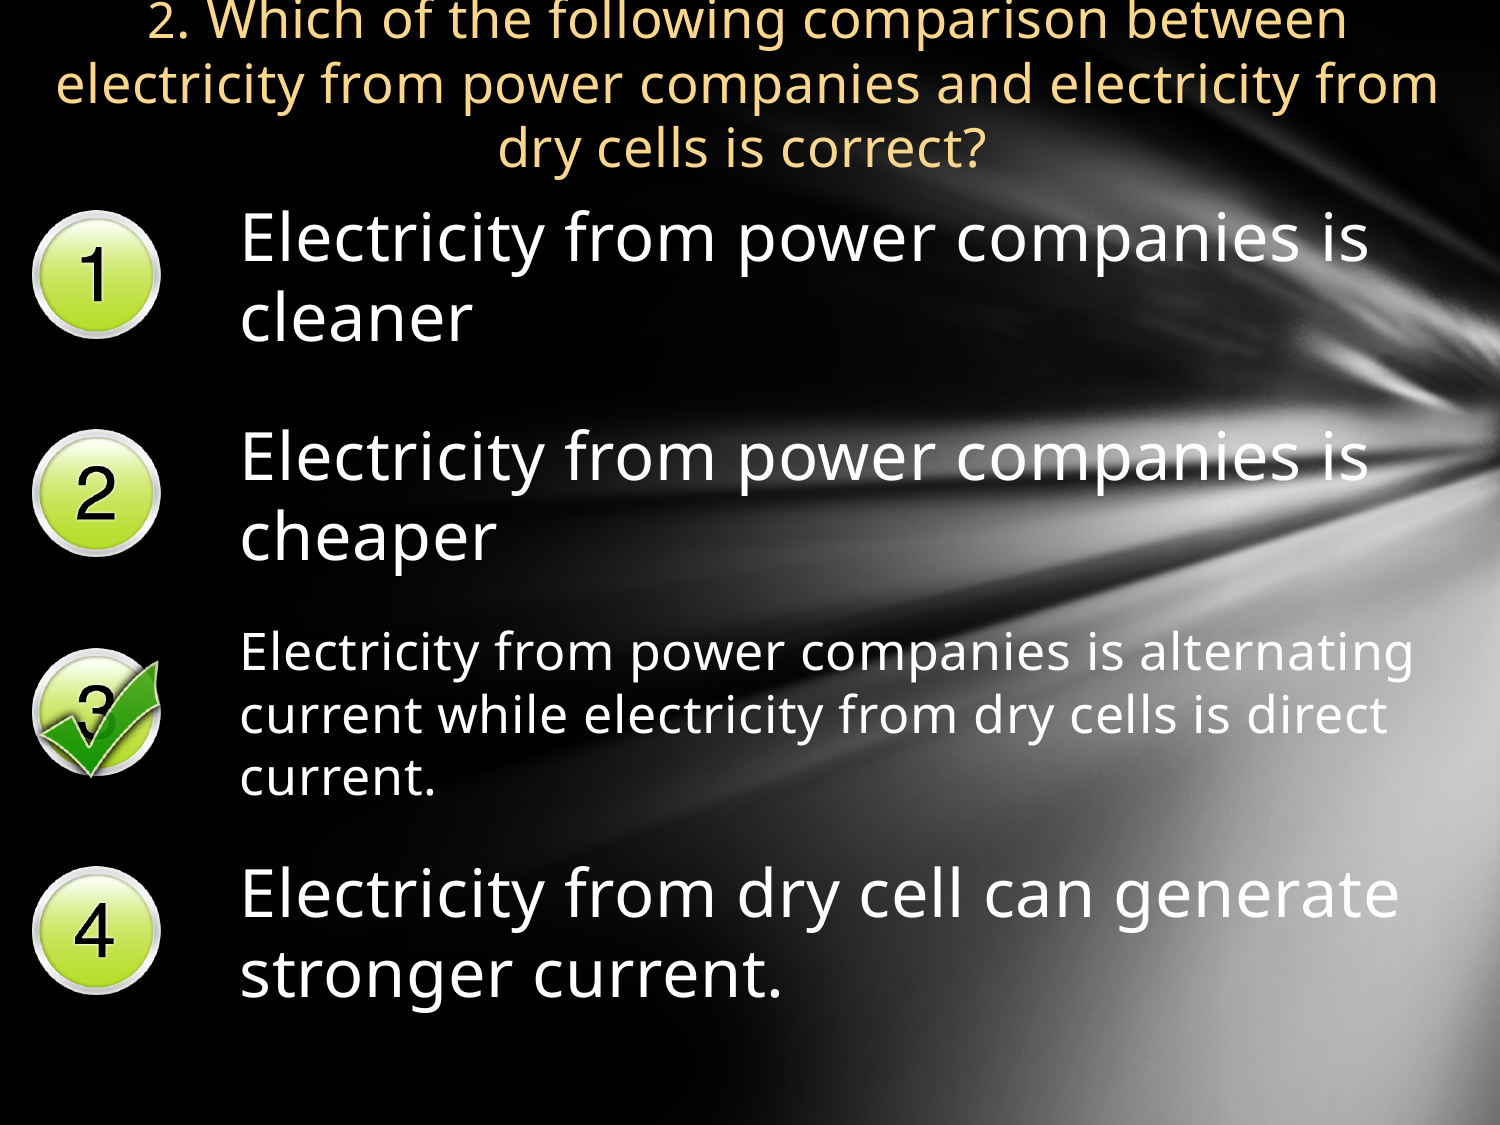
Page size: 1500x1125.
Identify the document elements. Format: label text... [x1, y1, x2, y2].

picture [25, 204, 167, 346]
list Electricity from dry cell can generate stronger current. [225, 831, 1437, 1031]
list Electricity from power companies is cheaper [225, 394, 1437, 594]
picture [25, 423, 167, 564]
list Electricity from power companies is cleaner [225, 175, 1437, 375]
list 2. Which of the following comparison between electricity from power companies and electricity from dry cells is correct? [25, 19, 1475, 144]
list Electricity from power companies is alternating current while electricity from dry cells is direct current. [225, 612, 1437, 813]
picture [25, 641, 167, 783]
picture [25, 860, 167, 1002]
